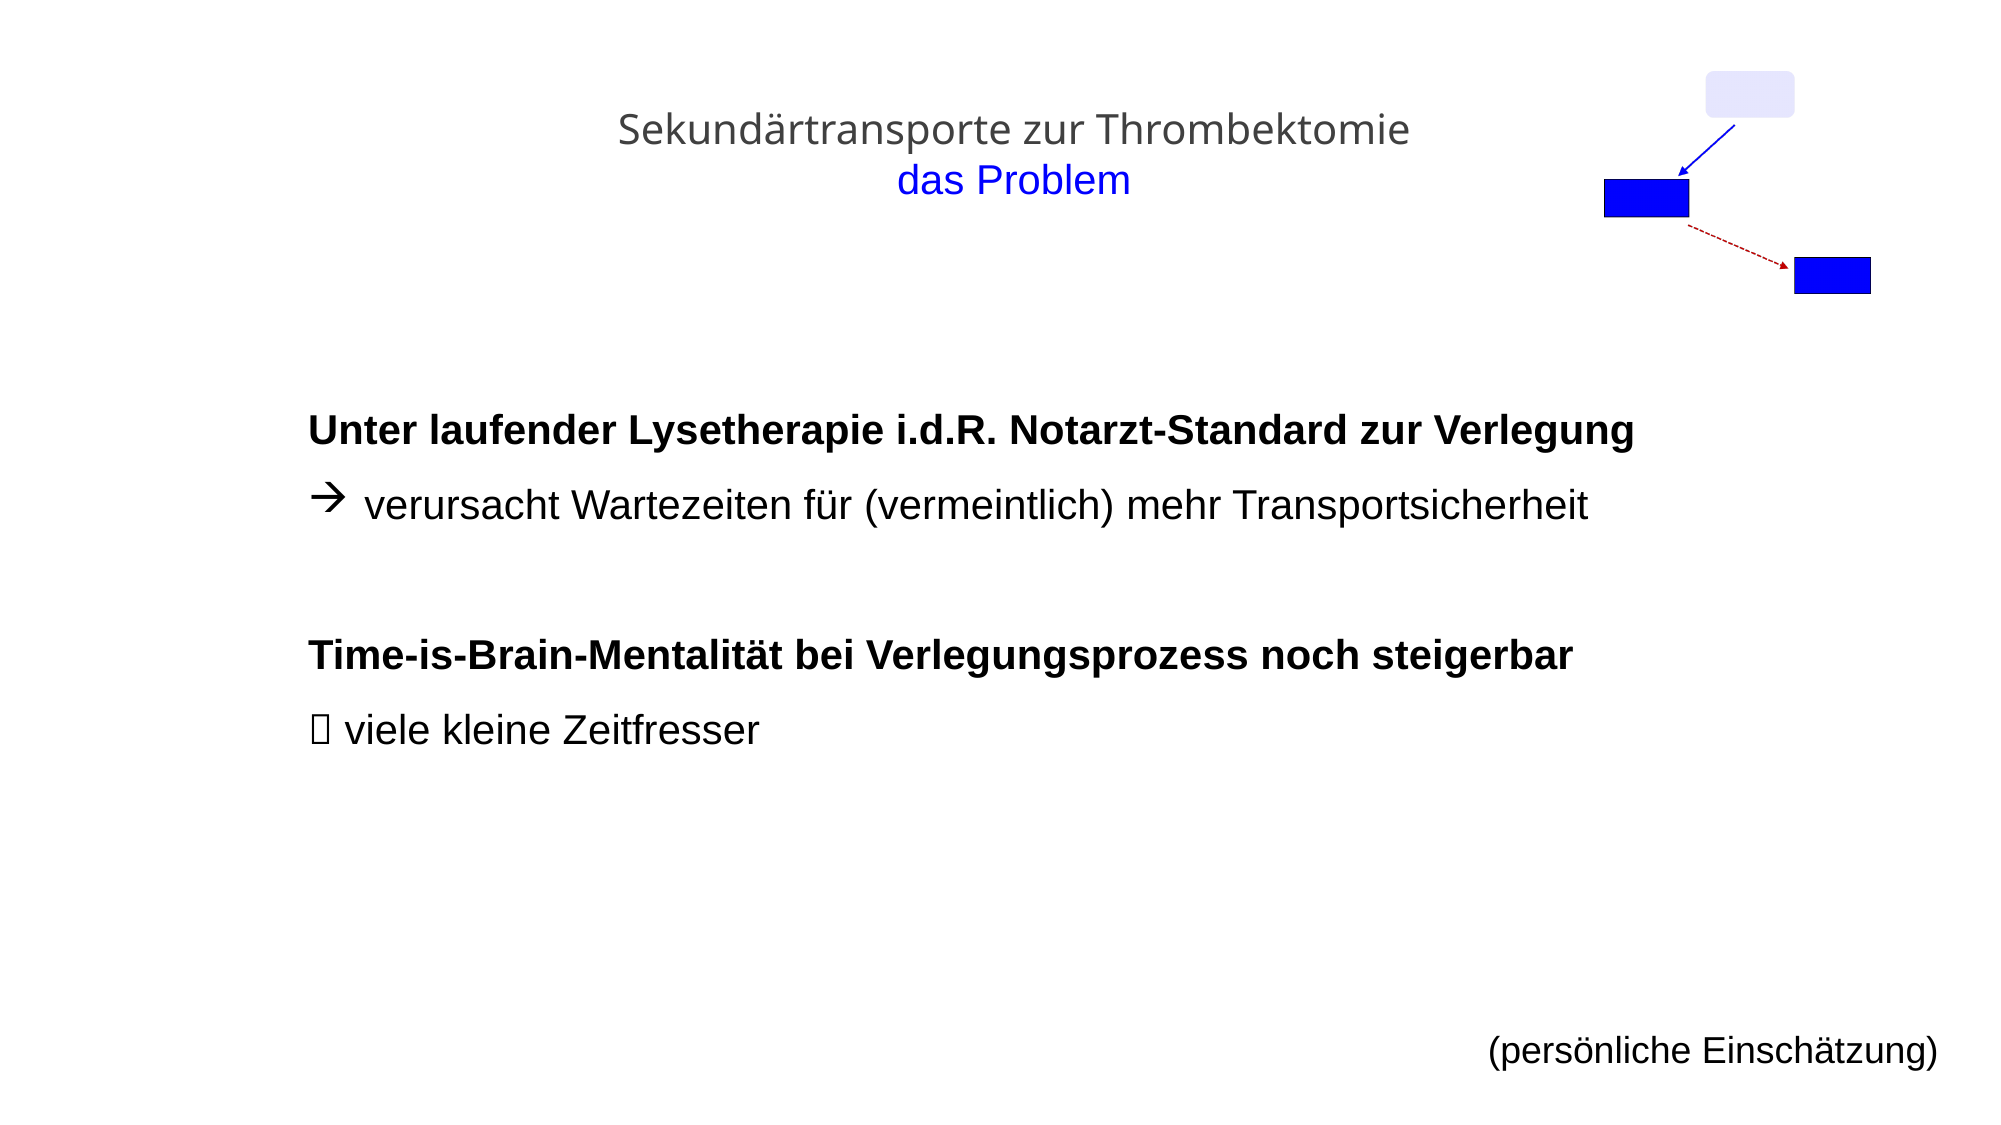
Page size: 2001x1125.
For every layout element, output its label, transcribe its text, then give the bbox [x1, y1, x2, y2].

text_box Unter laufender Lysetherapie i.d.R. Notarzt-Standard zur Verlegung verursacht Wartezeiten für (vermeintlich) mehr Transportsicherheit Time-is-Brain-Mentalität bei Verlegungsprozess noch steigerbar  viele kleine Zeitfresser [293, 370, 1761, 760]
picture [1603, 70, 1871, 294]
text_box (persönliche Einschätzung) [1473, 1018, 1954, 1079]
text_box Sekundärtransporte zur Thrombektomie das Problem [315, 95, 1598, 244]
text_box [268, 1030, 1739, 1116]
